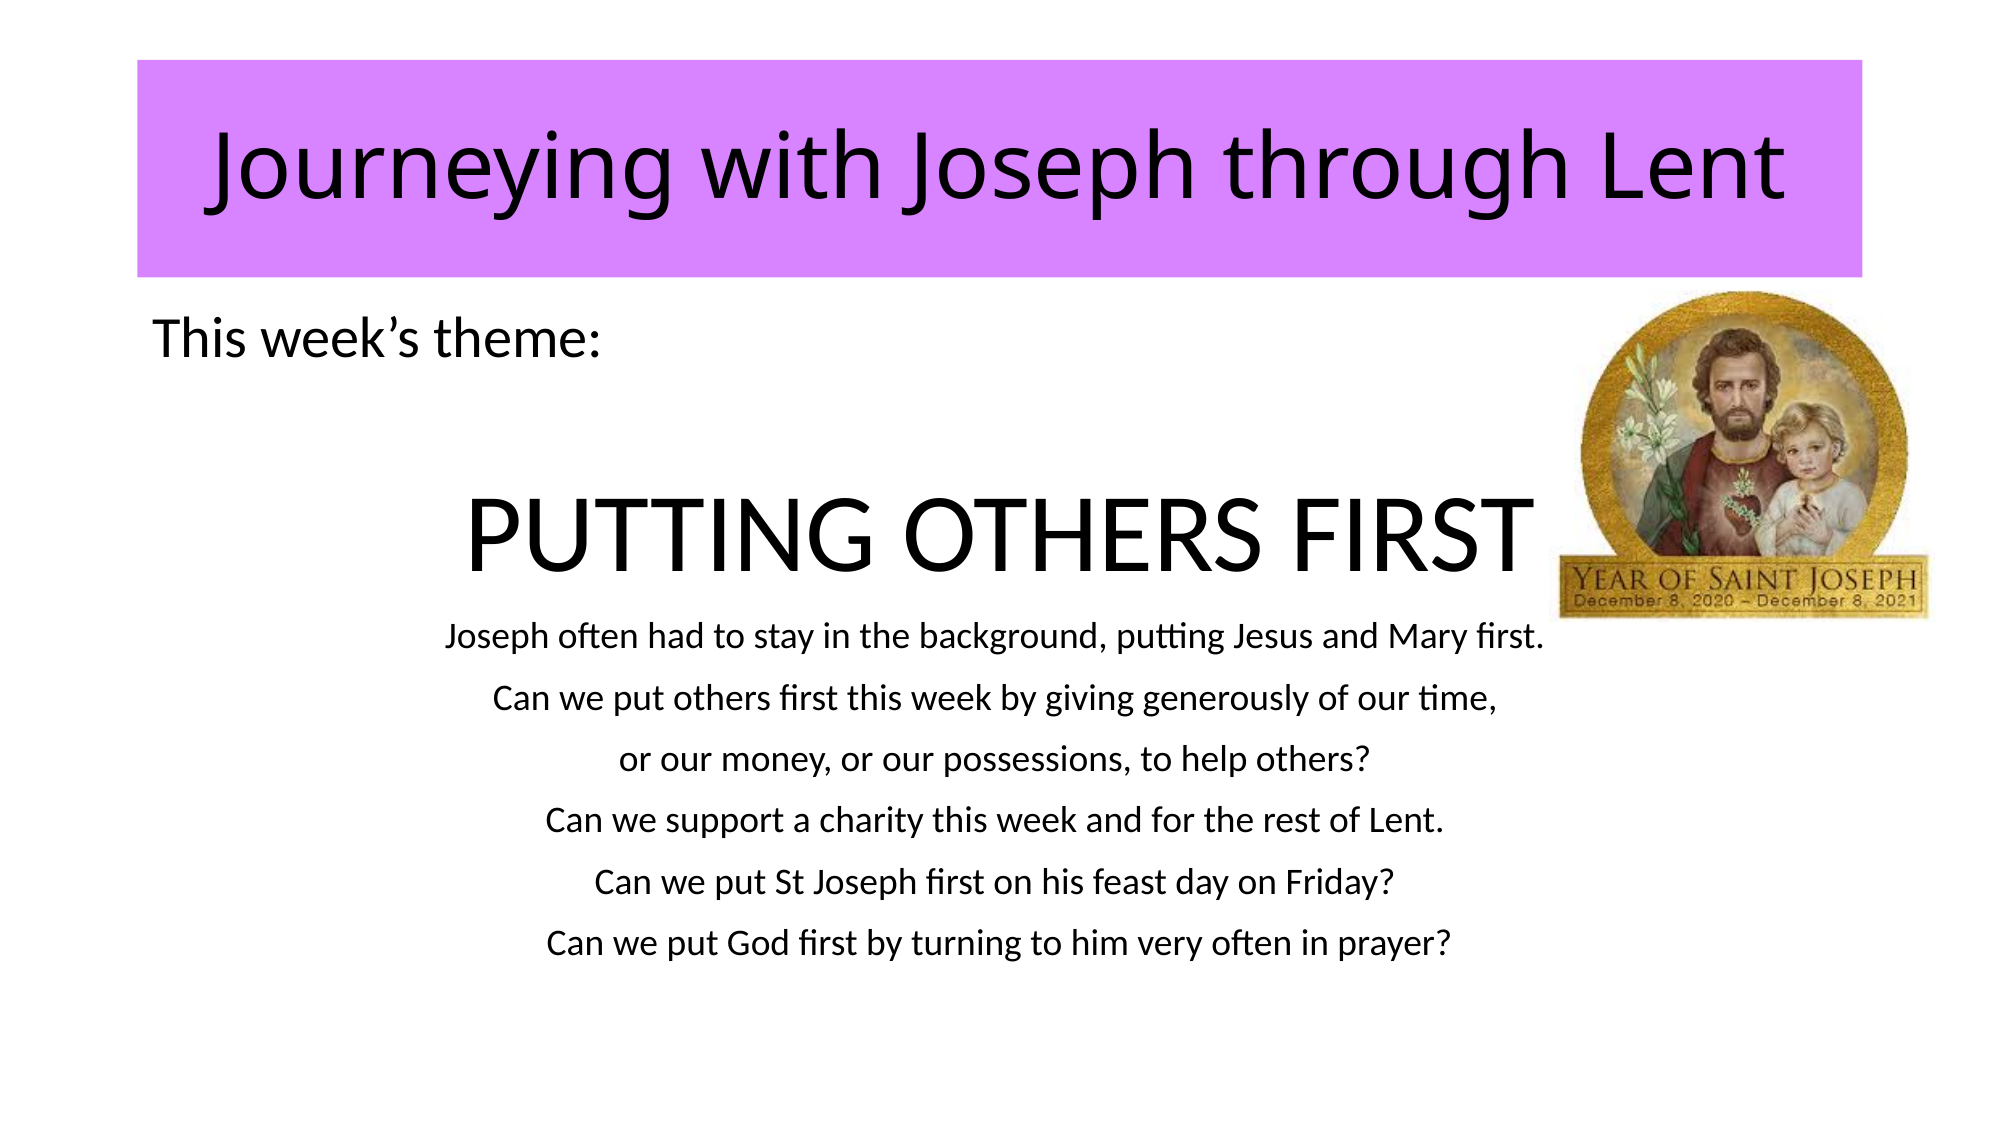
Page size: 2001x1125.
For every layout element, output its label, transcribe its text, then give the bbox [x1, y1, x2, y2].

list This week’s theme: PUTTING OTHERS FIRST Joseph often had to stay in the background, putting Jesus and Mary first. Can we put others first this week by giving generously of our time, or our money, or our possessions, to help others? Can we support a charity this week and for the rest of Lent. Can we put St Joseph first on his feast day on Friday? Can we put God first by turning to him very often in prayer? [137, 299, 1863, 1014]
title Journeying with Joseph through Lent [137, 59, 1863, 278]
picture [1549, 290, 1942, 622]
